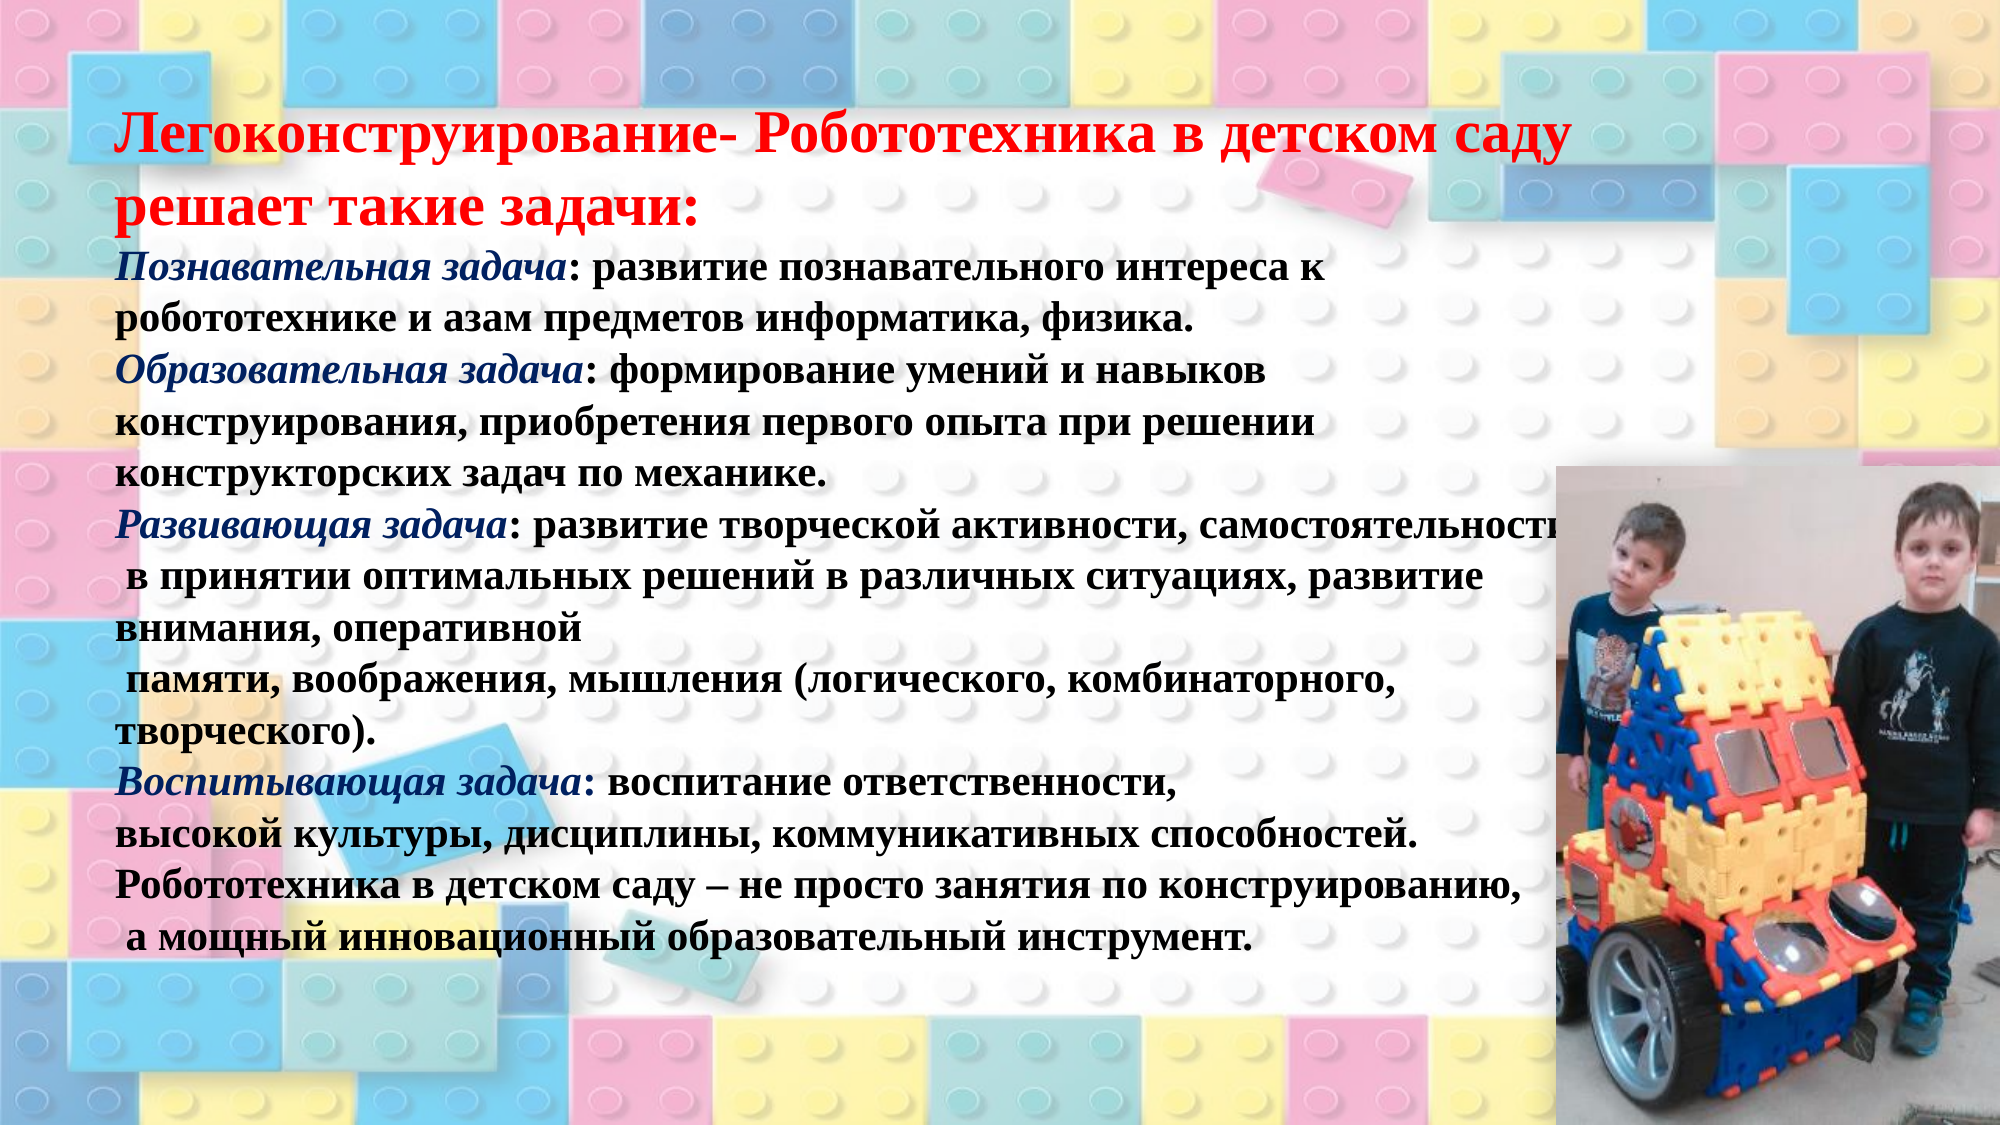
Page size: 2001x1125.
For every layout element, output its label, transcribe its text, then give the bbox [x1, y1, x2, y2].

title Легоконструирование- Робототехника в детском саду решает такие задачи: Познавательная задача: развитие познавательного интереса к робототехнике и азам предметов информатика, физика. Образовательная задача: формирование умений и навыков конструирования, приобретения первого опыта при решении конструкторских задач по механике. Развивающая задача: развитие творческой активности, самостоятельности в принятии оптимальных решений в различных ситуациях, развитие внимания, оперативной памяти, воображения, мышления (логического, комбинаторного, творческого). Воспитывающая задача: воспитание ответственности, высокой культуры, дисциплины, коммуникативных способностей. Робототехника в детском саду – не просто занятия по конструированию, а мощный инновационный образовательный инструмент. [100, 74, 1620, 967]
picture [1556, 466, 2000, 1125]
